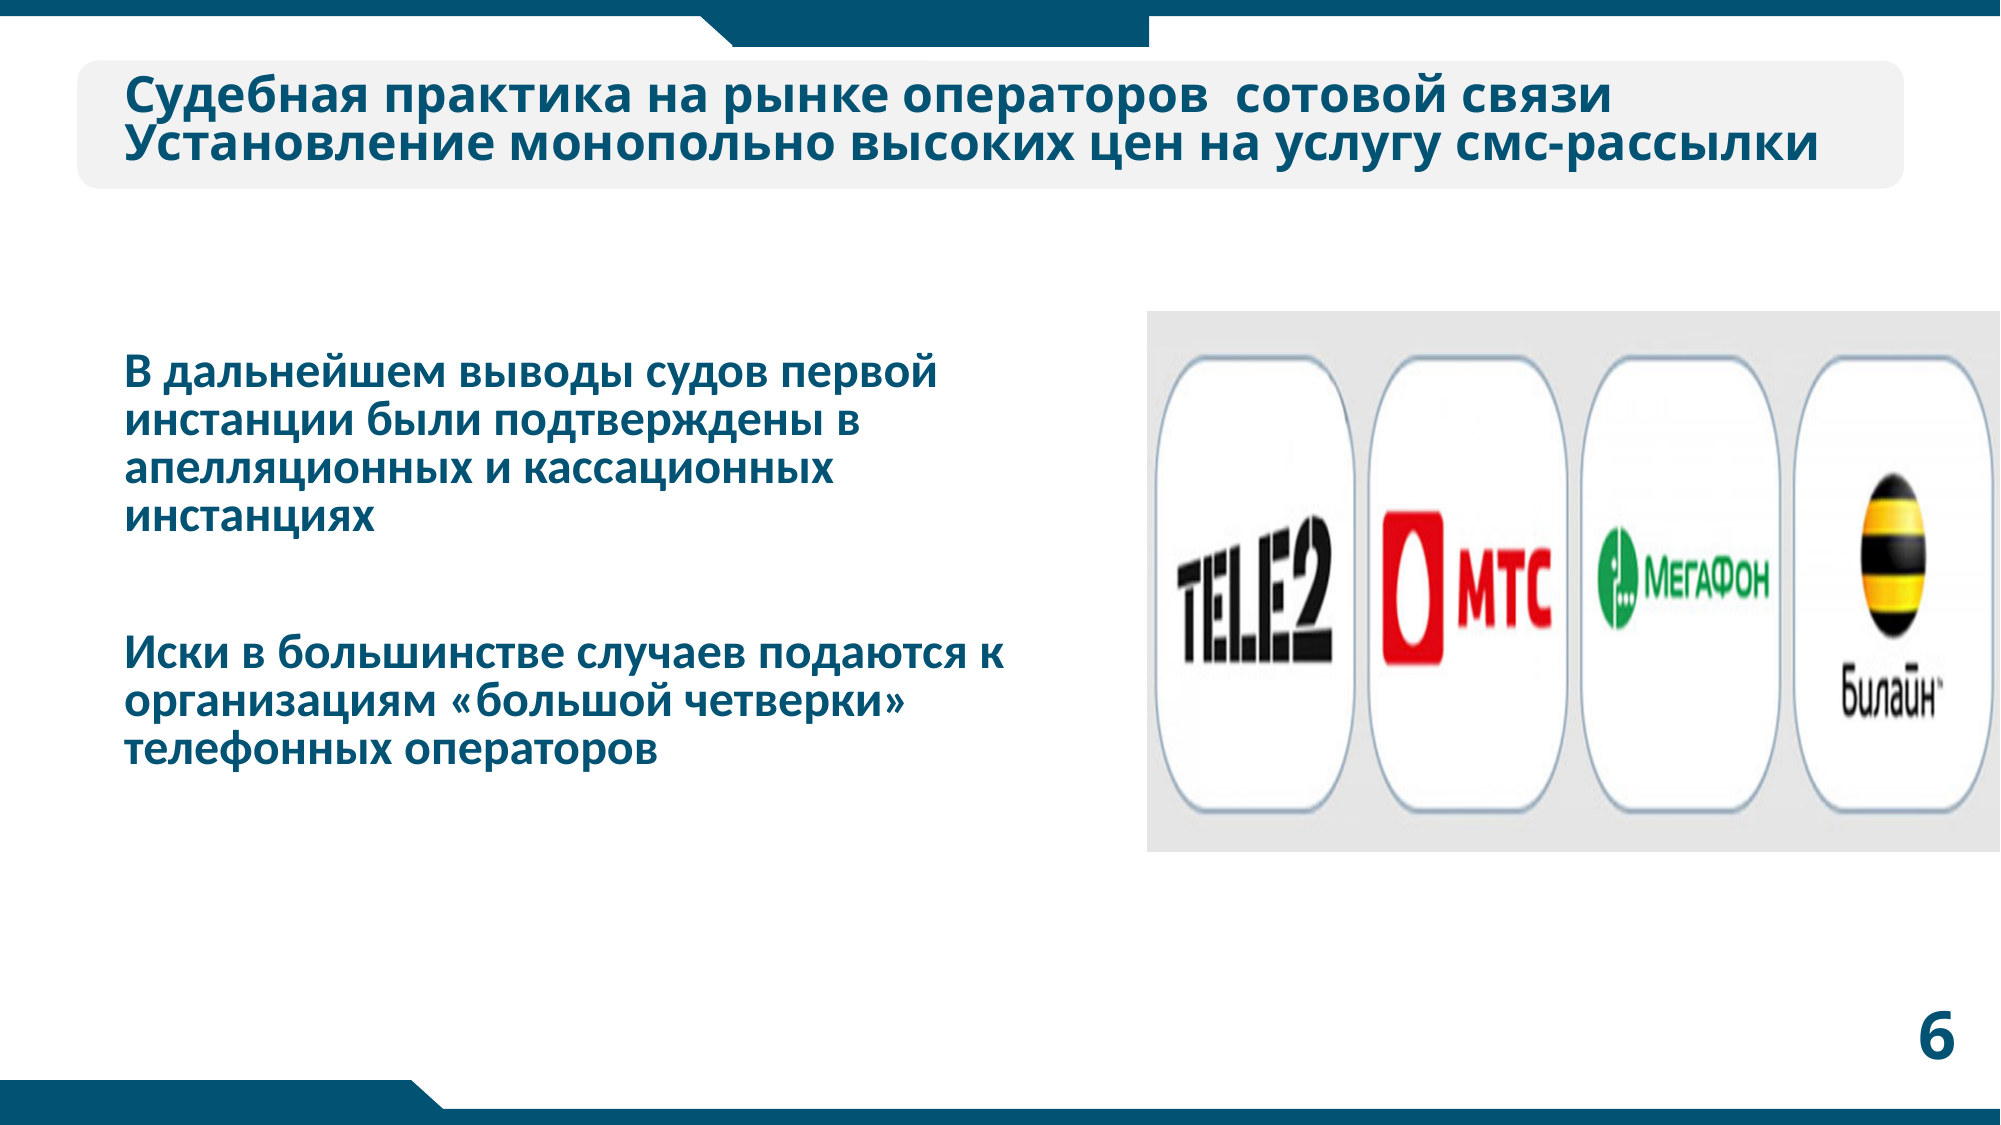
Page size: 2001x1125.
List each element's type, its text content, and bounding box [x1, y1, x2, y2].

text_box 6 [1904, 990, 2000, 1090]
title Судебная практика на рынке операторов сотовой связи Установление монопольно высоких цен на услугу смс-рассылки [109, 90, 1904, 205]
text_box [76, 59, 1906, 190]
list В дальнейшем выводы судов первой инстанции были подтверждены в апелляционных и кассационных инстанциях Иски в большинстве случаев подаются к организациям «большой четверки» телефонных операторов [109, 341, 1104, 829]
picture [1147, 311, 2000, 852]
